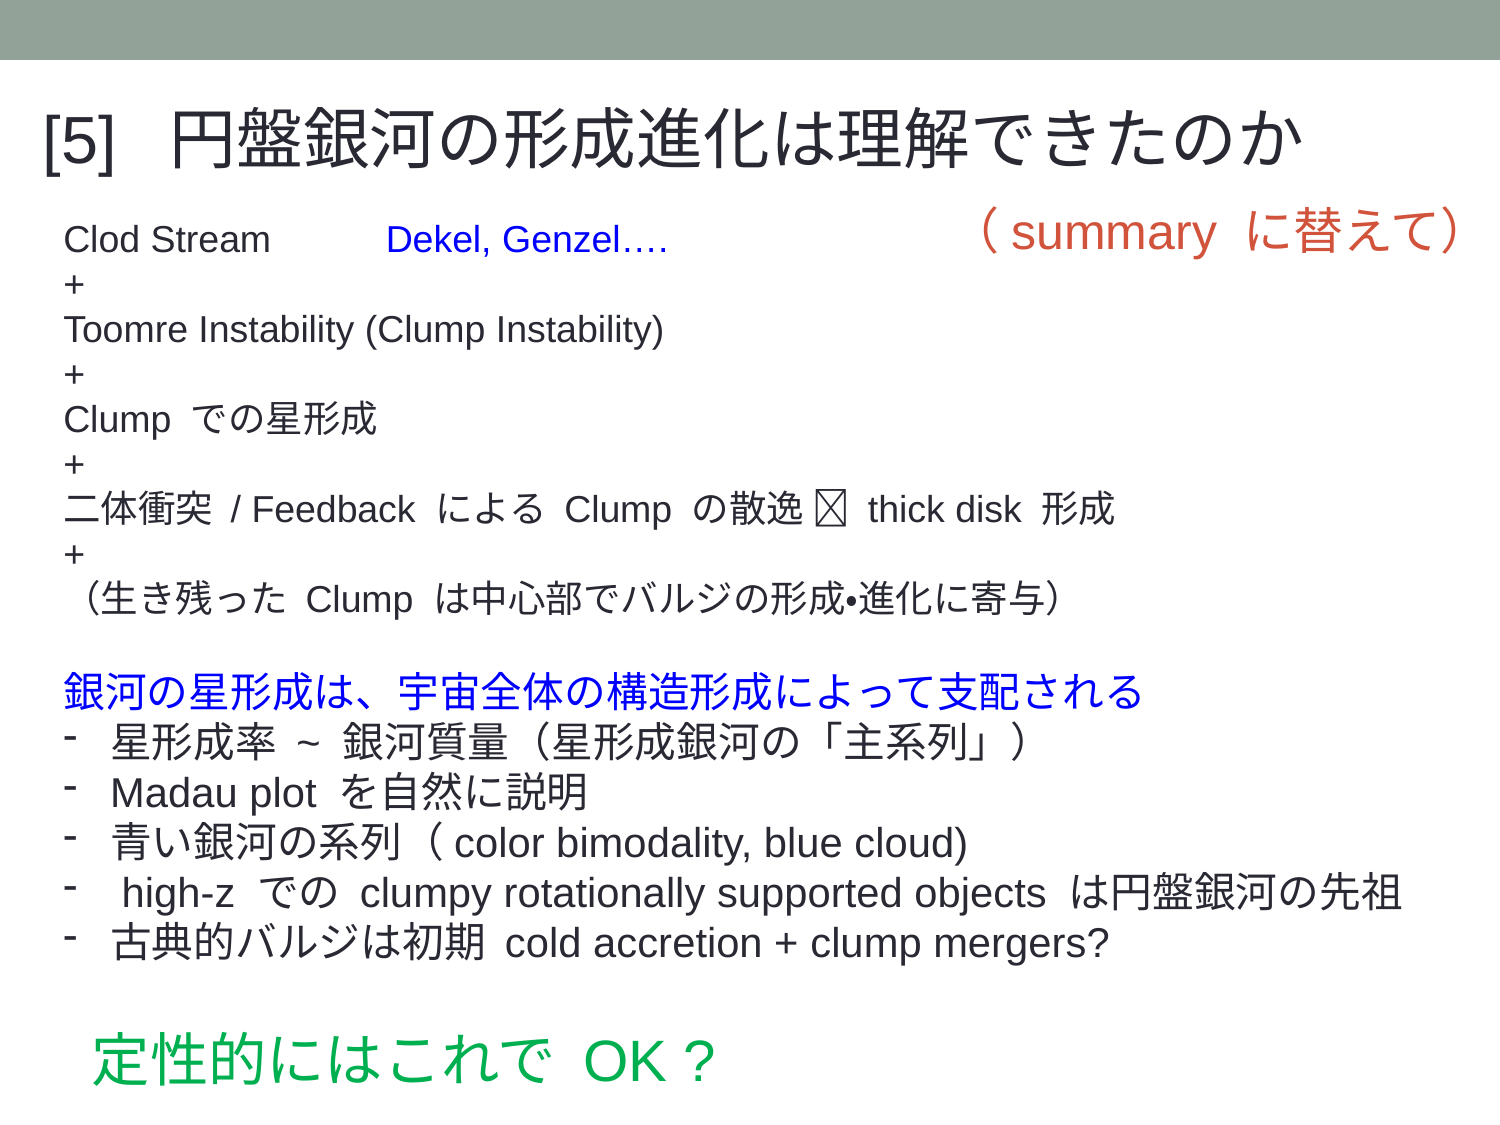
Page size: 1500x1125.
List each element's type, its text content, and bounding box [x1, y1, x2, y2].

text_box （summary に替えて） [934, 192, 1500, 268]
text_box Dekel, Genzel…. [371, 208, 684, 268]
text_box 定性的にはこれで OK ? [77, 1015, 731, 1101]
text_box [5] 円盤銀河の形成進化は理解できたのか [27, 89, 1320, 185]
text_box Clod Stream + Toomre Instability (Clump Instability) + Clump での星形成 + 二体衝突 / Feedback による Clump の散逸  thick disk 形成 + （生き残った Clump は中心部でバルジの形成・進化に寄与） 銀河の星形成は、宇宙全体の構造形成によって支配される 星形成率 ~ 銀河質量（星形成銀河の「主系列」） Madau plot を自然に説明 青い銀河の系列（color bimodality, blue cloud) high-z での clumpy rotationally supported objects は円盤銀河の先祖 古典的バルジは初期 cold accretion + clump mergers? [48, 208, 1418, 973]
